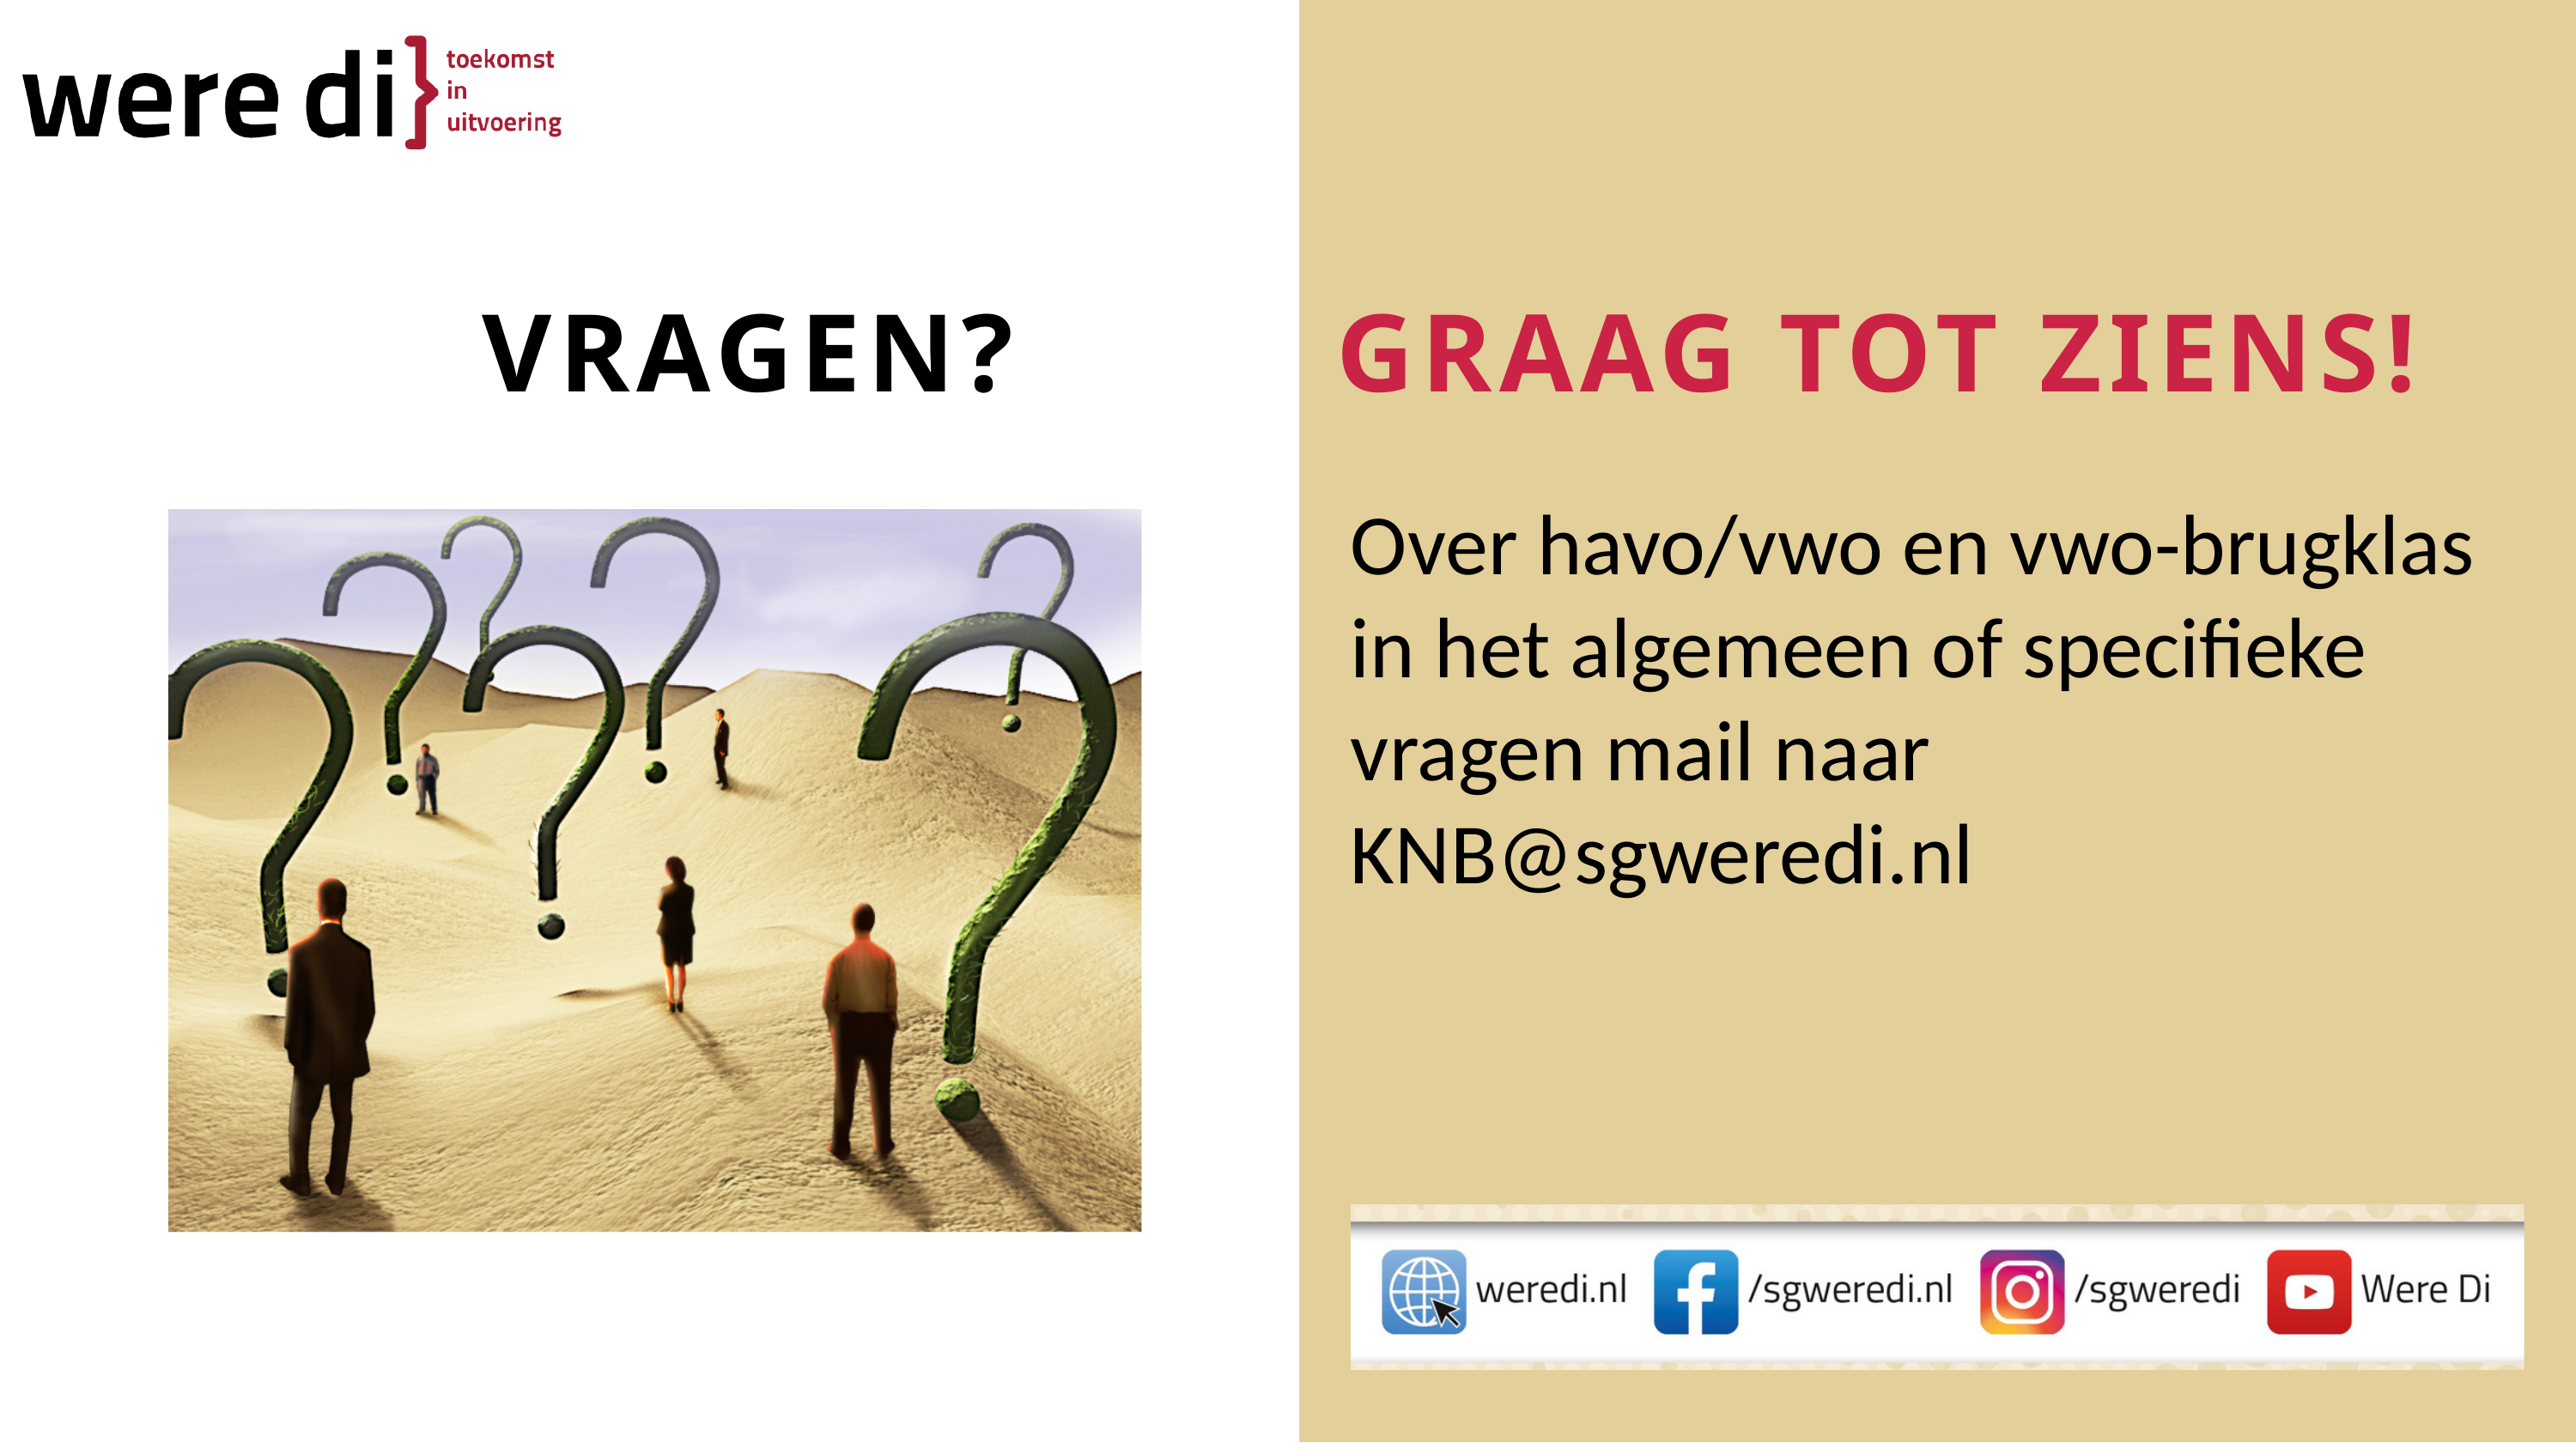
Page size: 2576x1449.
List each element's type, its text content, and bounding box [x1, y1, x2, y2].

text_box VRAGEN? GRAAG TOT ZIENS! [163, 320, 1294, 414]
picture [1350, 1204, 2524, 1370]
picture [168, 509, 1144, 1234]
picture [22, 34, 562, 149]
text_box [1298, 0, 2576, 1443]
